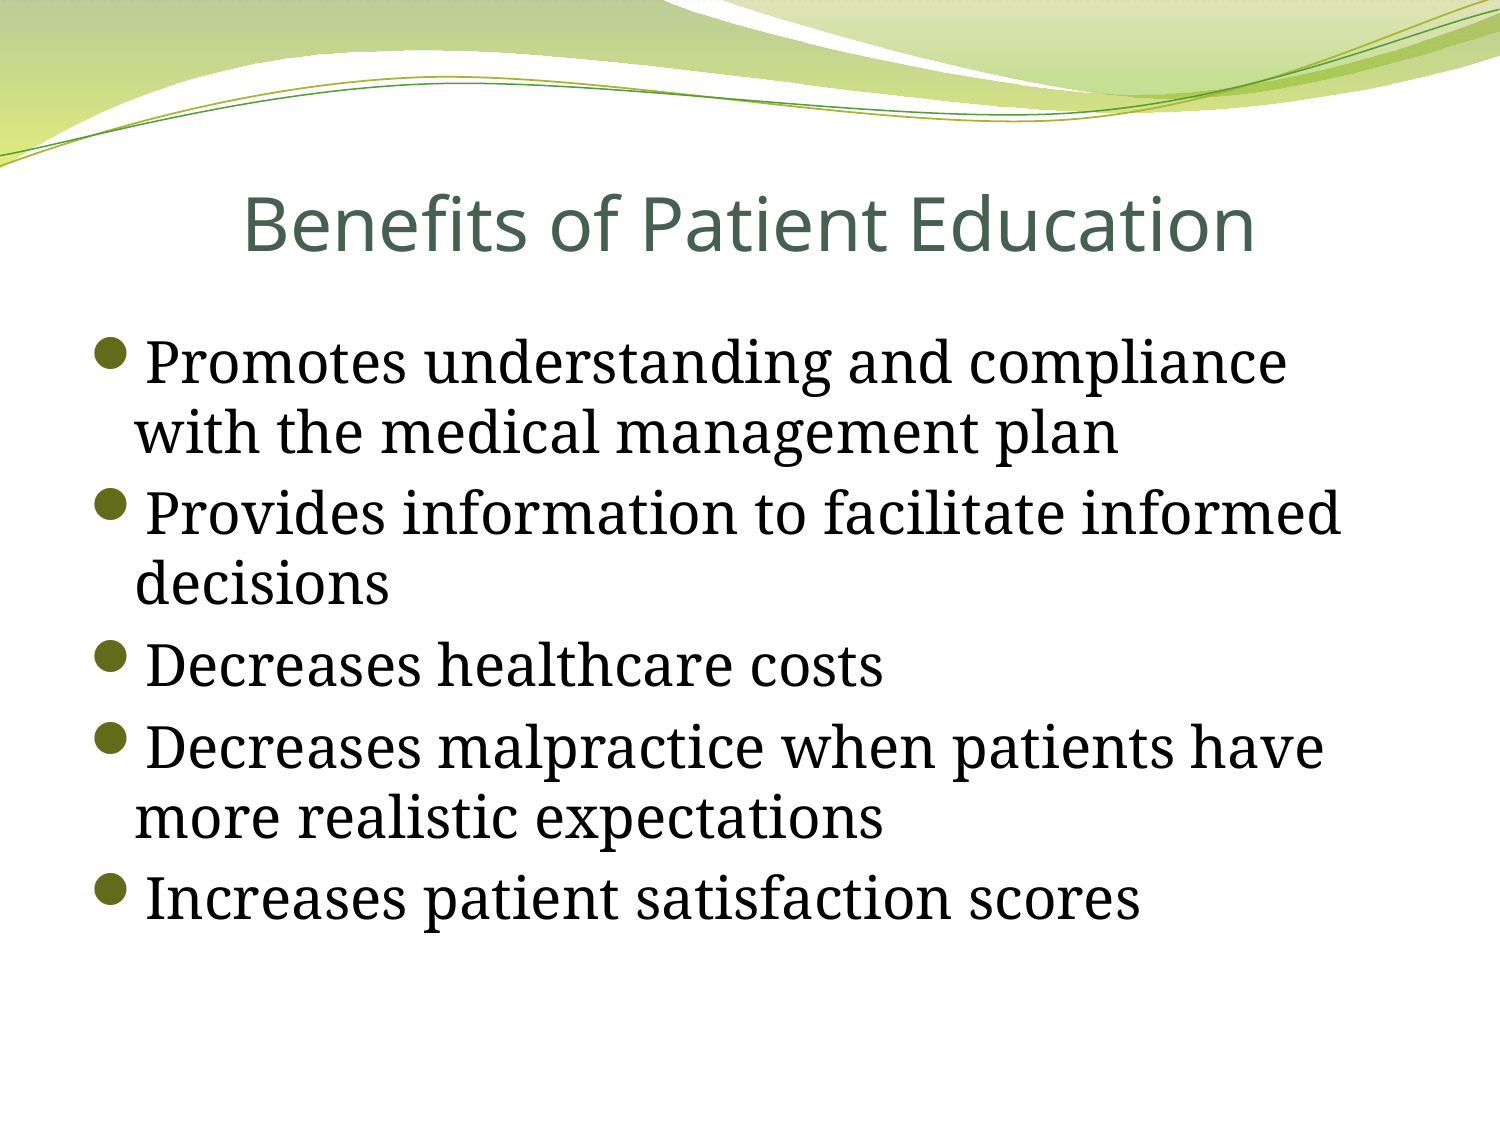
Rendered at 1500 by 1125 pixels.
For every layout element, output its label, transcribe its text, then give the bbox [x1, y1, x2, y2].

list Promotes understanding and compliance with the medical management plan Provides information to facilitate informed decisions Decreases healthcare costs Decreases malpractice when patients have more realistic expectations Increases patient satisfaction scores [75, 317, 1425, 1038]
title Benefits of Patient Education [75, 115, 1425, 267]
